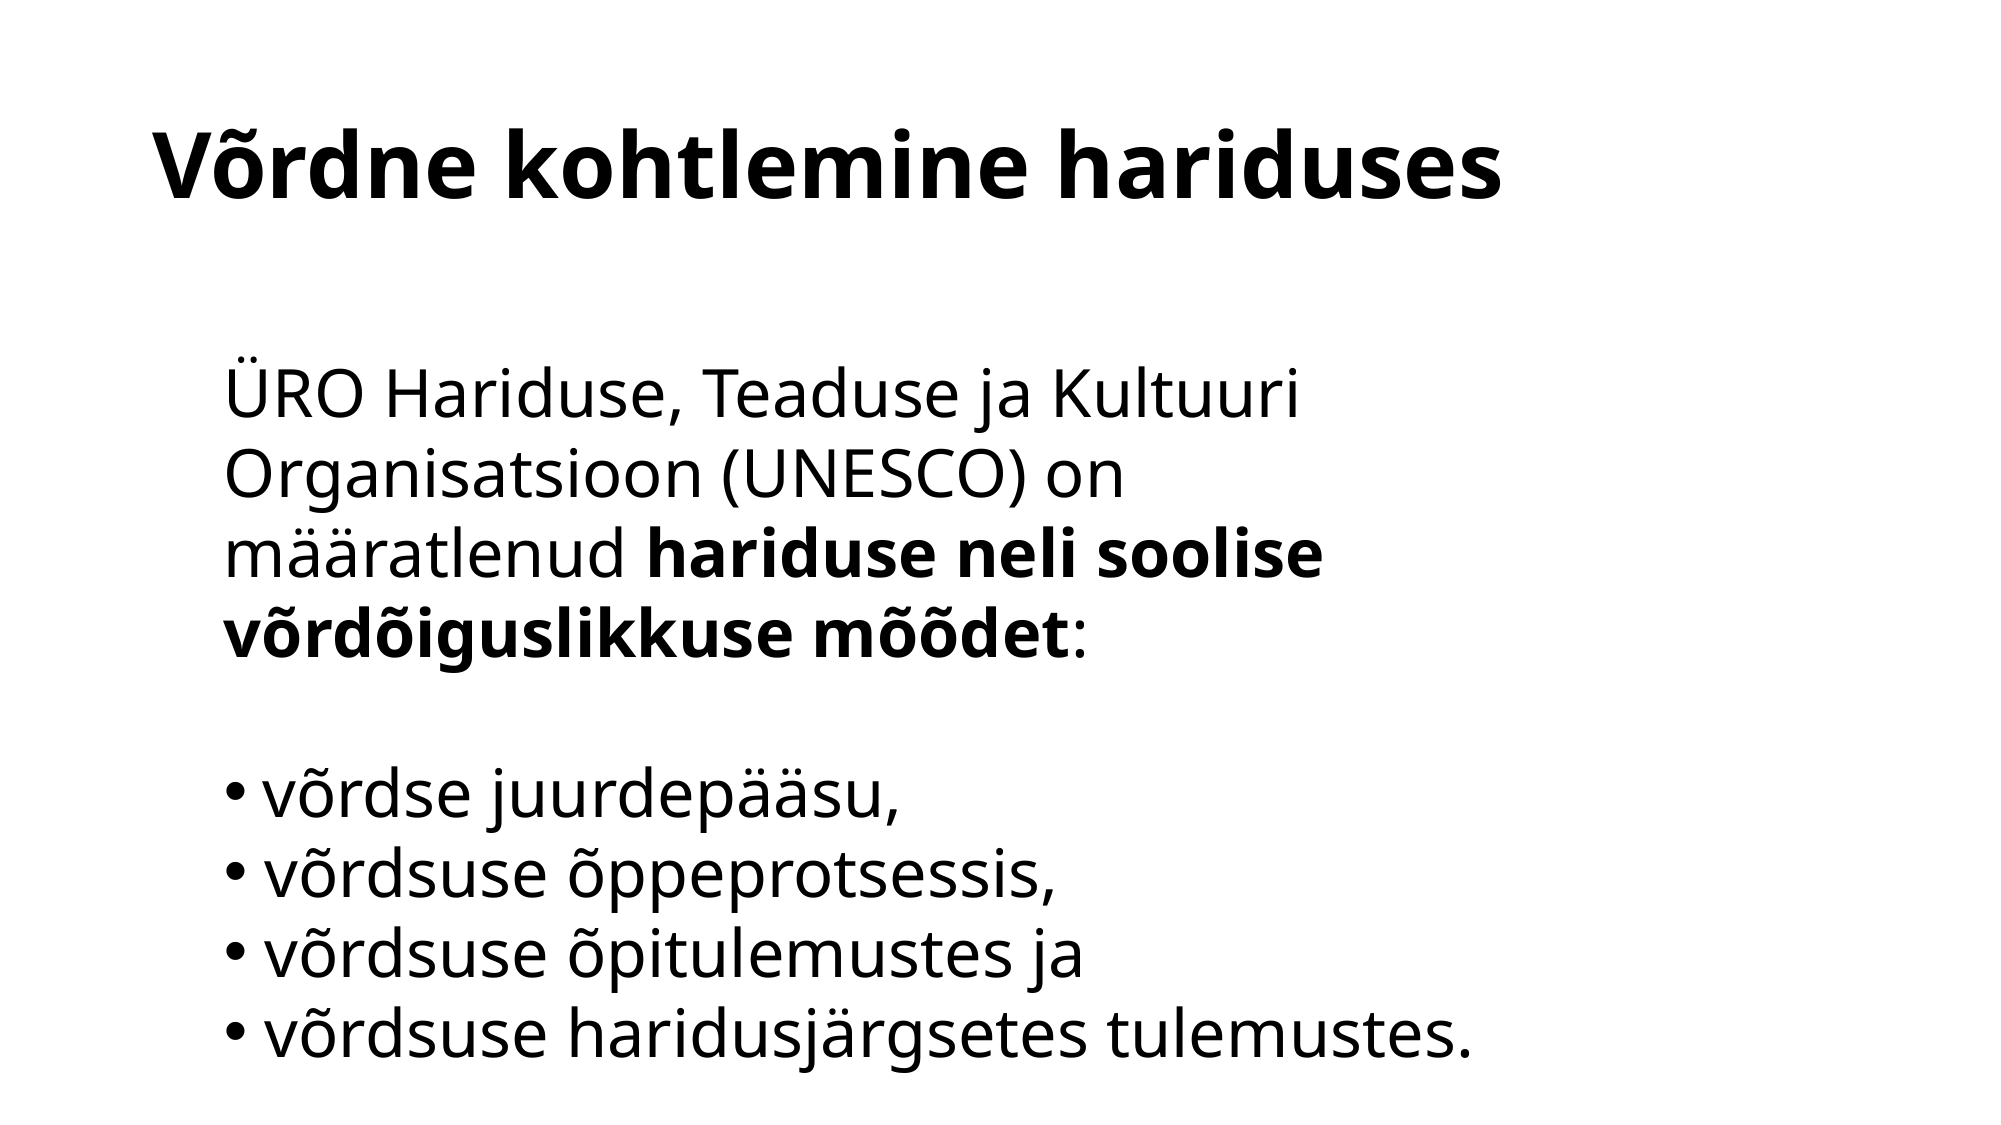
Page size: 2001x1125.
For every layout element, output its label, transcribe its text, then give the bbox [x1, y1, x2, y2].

title Võrdne kohtlemine hariduses [137, 59, 1863, 278]
text_box ÜRO Hariduse, Teaduse ja Kultuuri Organisatsioon (UNESCO) on määratlenud hariduse neli soolise võrdõiguslikkuse mõõdet: võrdse juurdepääsu, võrdsuse õppeprotsessis, võrdsuse õpitulemustes ja võrdsuse haridusjärgsetes tulemustes. [209, 343, 1716, 1078]
